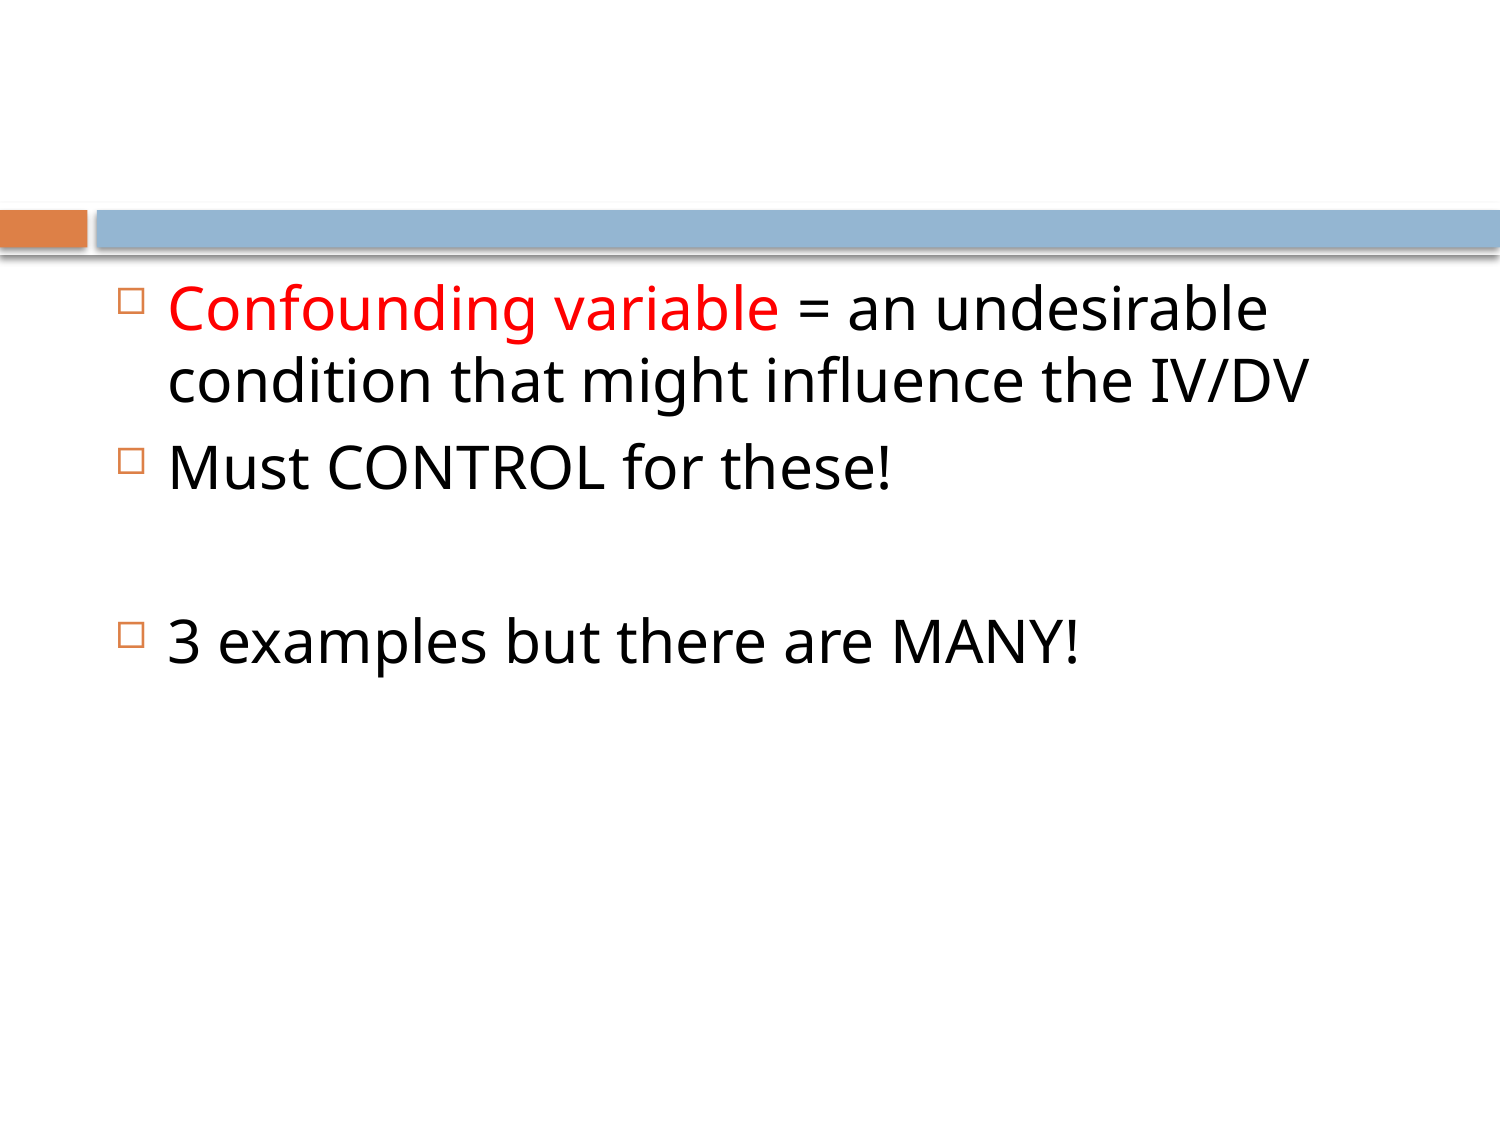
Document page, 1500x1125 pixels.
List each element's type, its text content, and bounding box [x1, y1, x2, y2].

list Confounding variable = an undesirable condition that might influence the IV/DV Must CONTROL for these! 3 examples but there are MANY! [100, 262, 1438, 1000]
